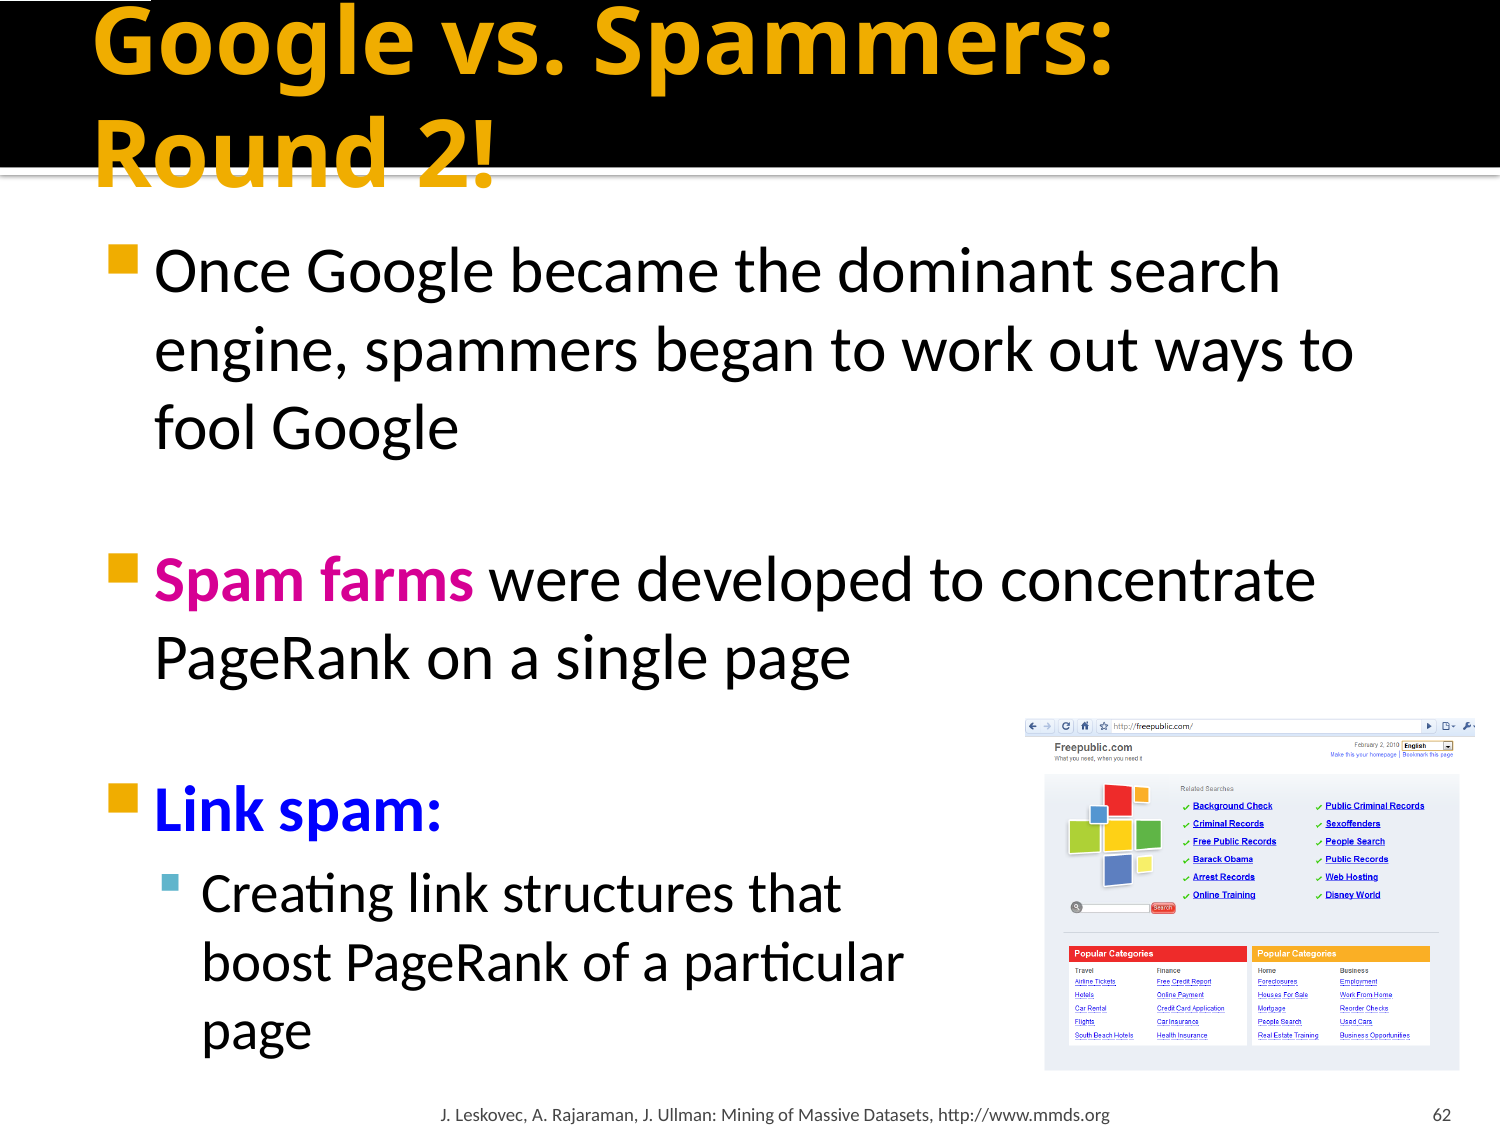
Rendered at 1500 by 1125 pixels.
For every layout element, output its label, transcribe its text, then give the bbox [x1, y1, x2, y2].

slide_number 62 [1345, 1085, 1467, 1125]
list Once Google became the dominant search engine, spammers began to work out ways to fool Google Spam farms were developed to concentrate PageRank on a single page Link spam: Creating link structures that boost PageRank of a particular page [75, 212, 1425, 1075]
picture [1024, 718, 1475, 1075]
footer J. Leskovec, A. Rajaraman, J. Ullman: Mining of Massive Datasets, http://www.mmds.org [433, 1080, 1337, 1125]
title Google vs. Spammers: Round 2! [75, 12, 1425, 175]
